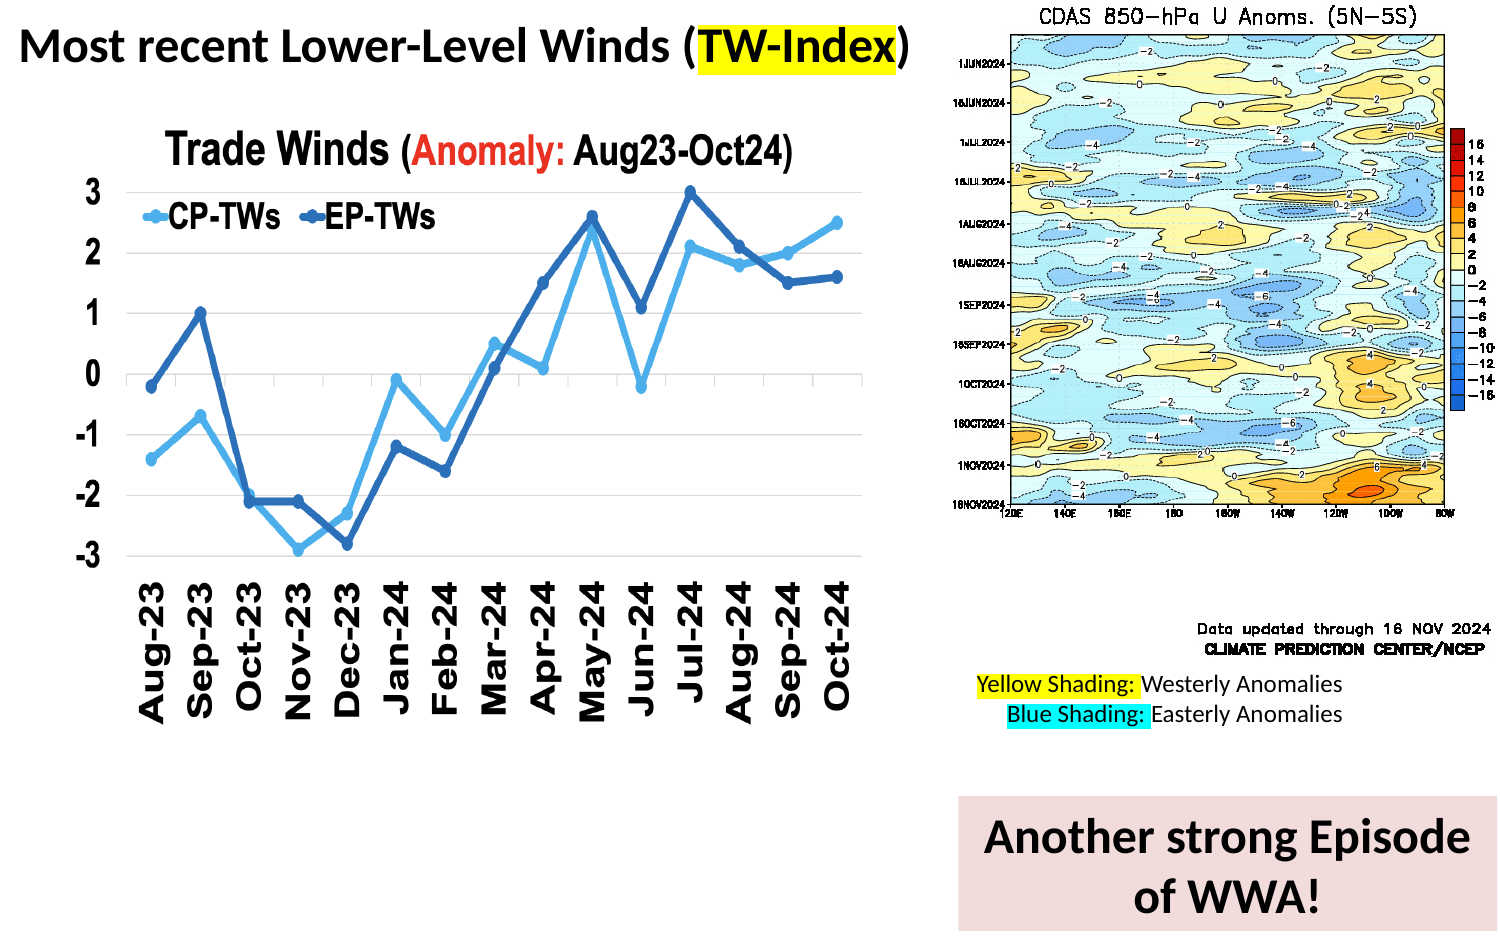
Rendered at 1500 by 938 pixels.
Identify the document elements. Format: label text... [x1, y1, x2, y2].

picture [953, 5, 1495, 658]
picture [5, 111, 936, 743]
text_box Most recent Lower-Level Winds (TW-Index) [3, 4, 952, 80]
text_box Another strong Episode of WWA! [958, 796, 1498, 931]
text_box Yellow Shading: Westerly Anomalies Blue Shading: Easterly Anomalies [958, 665, 1358, 736]
